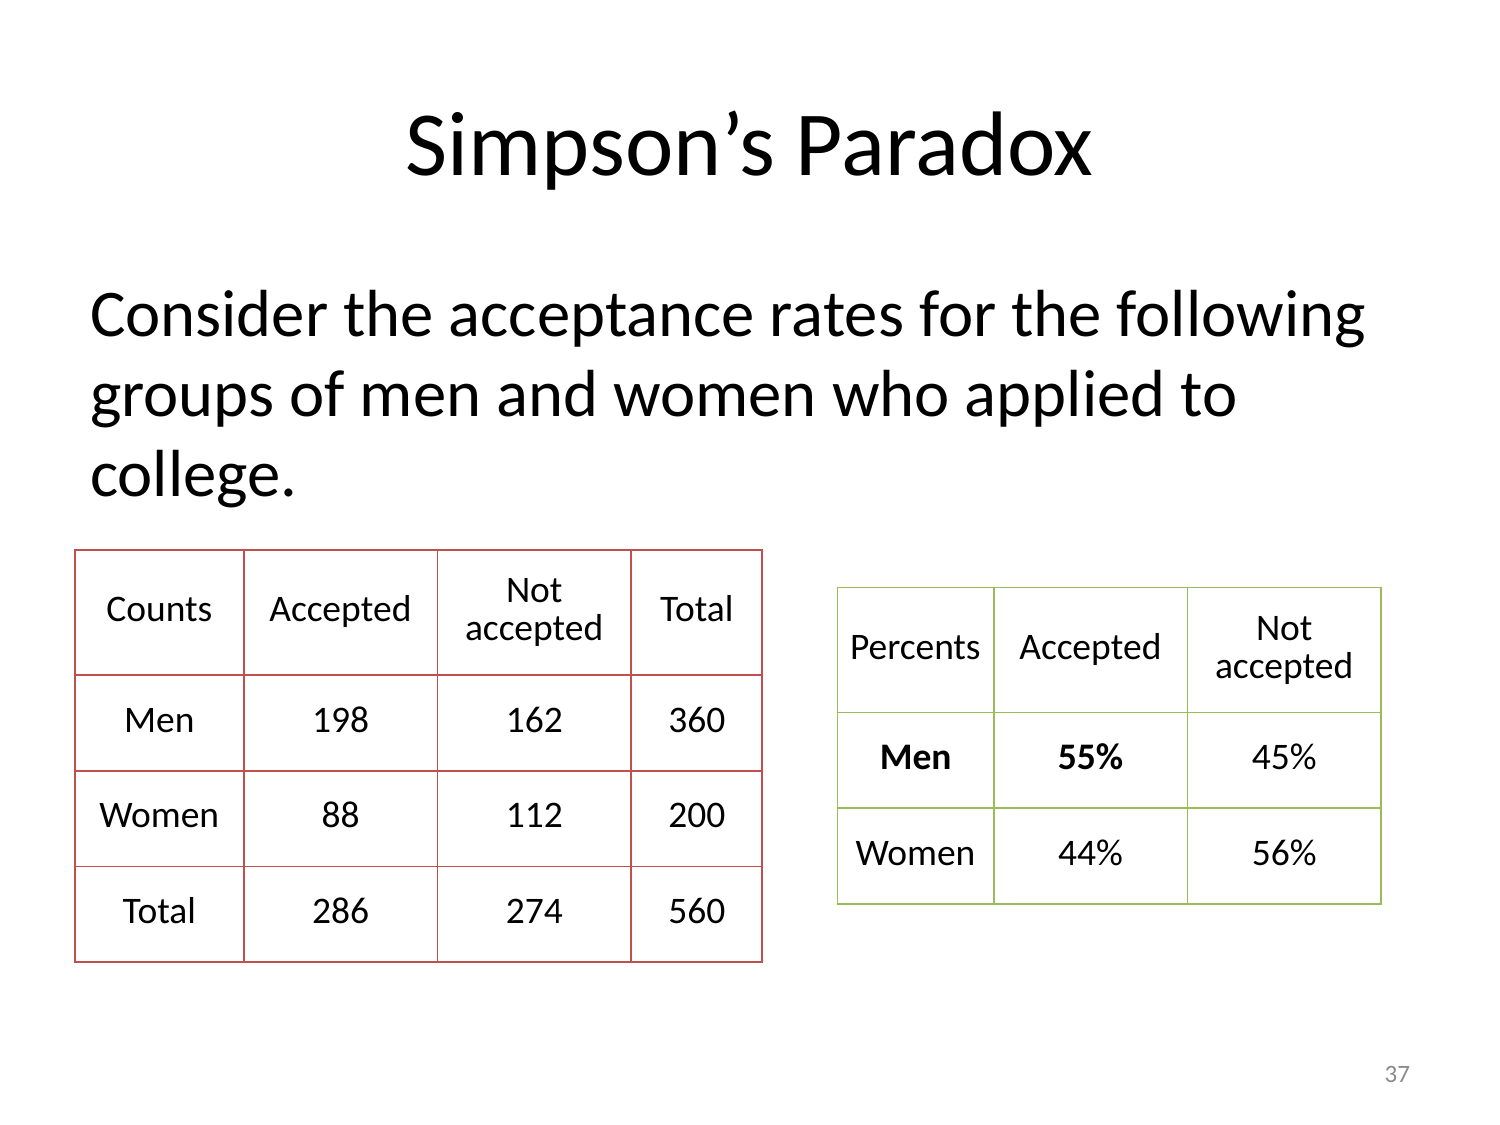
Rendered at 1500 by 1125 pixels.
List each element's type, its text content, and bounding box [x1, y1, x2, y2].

table_cell 45% [1188, 713, 1380, 807]
title Simpson’s Paradox [75, 45, 1425, 233]
table_cell 112 [438, 772, 630, 866]
table_cell 286 [245, 867, 437, 961]
table_header Counts [76, 551, 243, 674]
table_header Total [632, 551, 761, 674]
table_cell Women [838, 809, 993, 903]
table_cell 560 [632, 867, 761, 961]
table_cell 44% [995, 809, 1187, 903]
table_cell 198 [245, 676, 437, 770]
table_cell Men [838, 713, 993, 807]
slide_number 37 [1074, 1042, 1425, 1103]
table_cell 360 [632, 676, 761, 770]
table_header Accepted [245, 551, 437, 674]
table_cell Women [76, 772, 243, 866]
table_cell Men [76, 676, 243, 770]
table_cell 200 [632, 772, 761, 866]
table_cell Total [76, 867, 243, 961]
table_cell 274 [438, 867, 630, 961]
table_cell 88 [245, 772, 437, 866]
list Consider the acceptance rates for the following groups of men and women who applied to college. [75, 262, 1425, 1005]
table_header Percents [838, 588, 993, 712]
table_header Accepted [995, 588, 1187, 712]
table_header Not accepted [438, 551, 630, 674]
table_cell 162 [438, 676, 630, 770]
table_header Not accepted [1188, 588, 1380, 712]
table_cell 56% [1188, 809, 1380, 903]
table_cell 55% [995, 713, 1187, 807]
